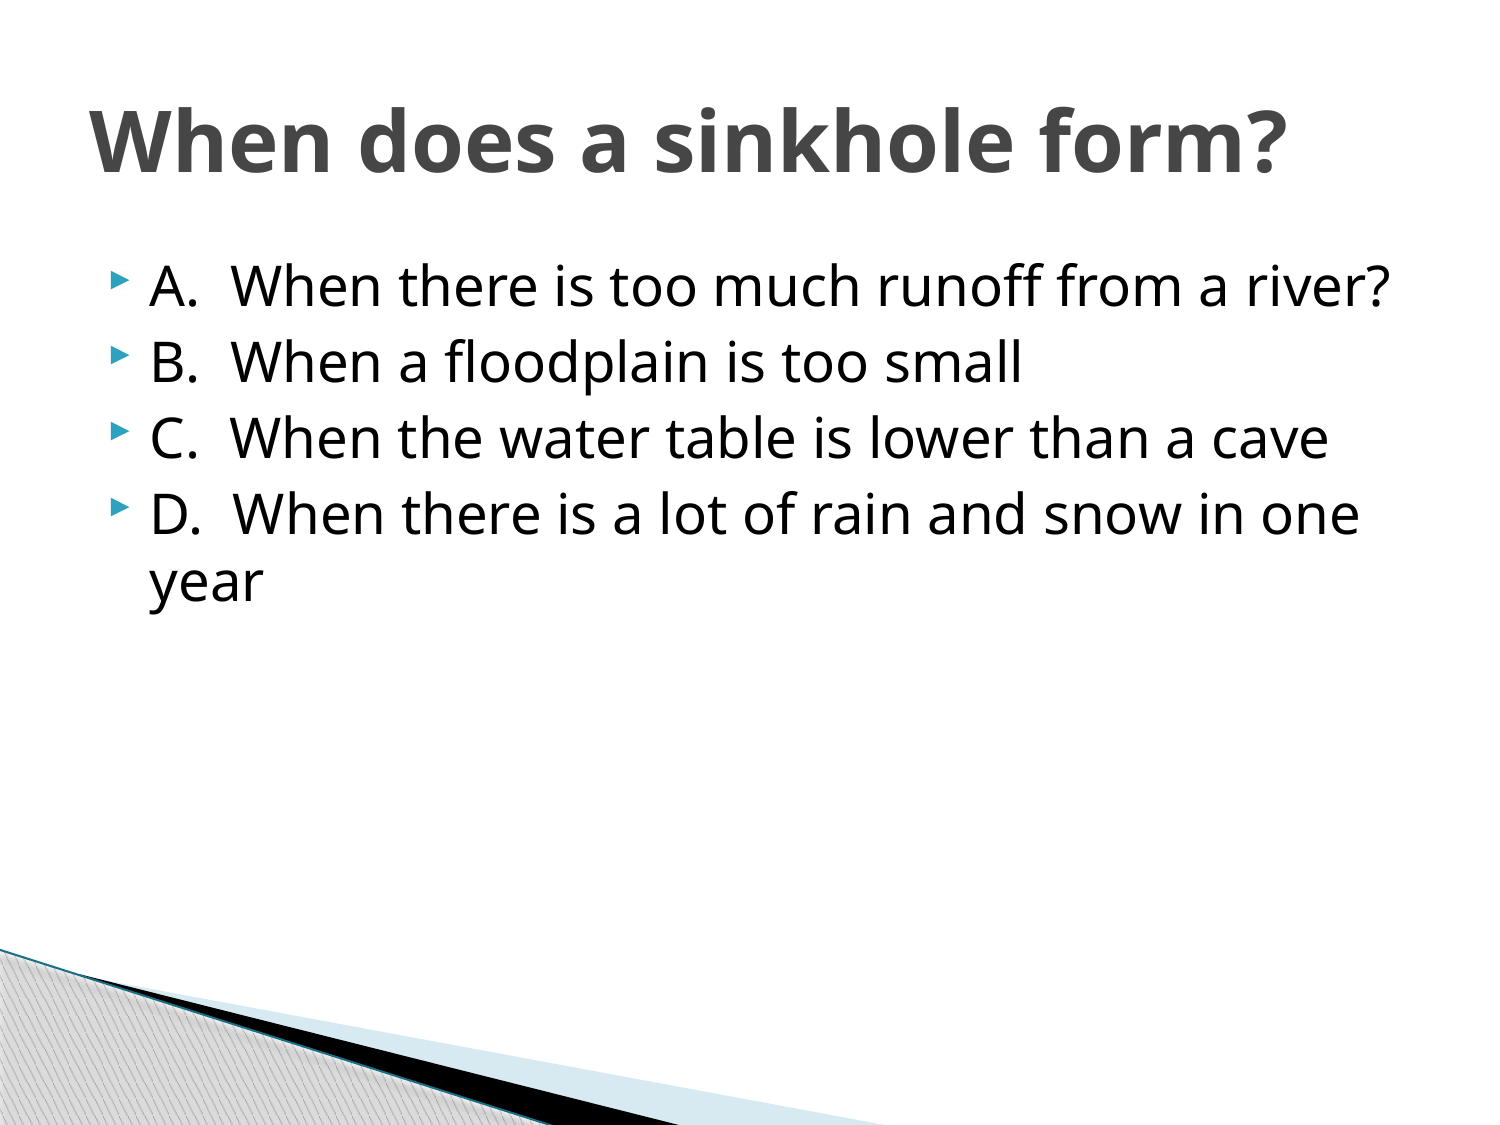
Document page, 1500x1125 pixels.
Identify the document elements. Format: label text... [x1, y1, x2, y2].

title When does a sinkhole form? [75, 45, 1425, 233]
list A. When there is too much runoff from a river? B. When a floodplain is too small C. When the water table is lower than a cave D. When there is a lot of rain and snow in one year [75, 243, 1425, 986]
